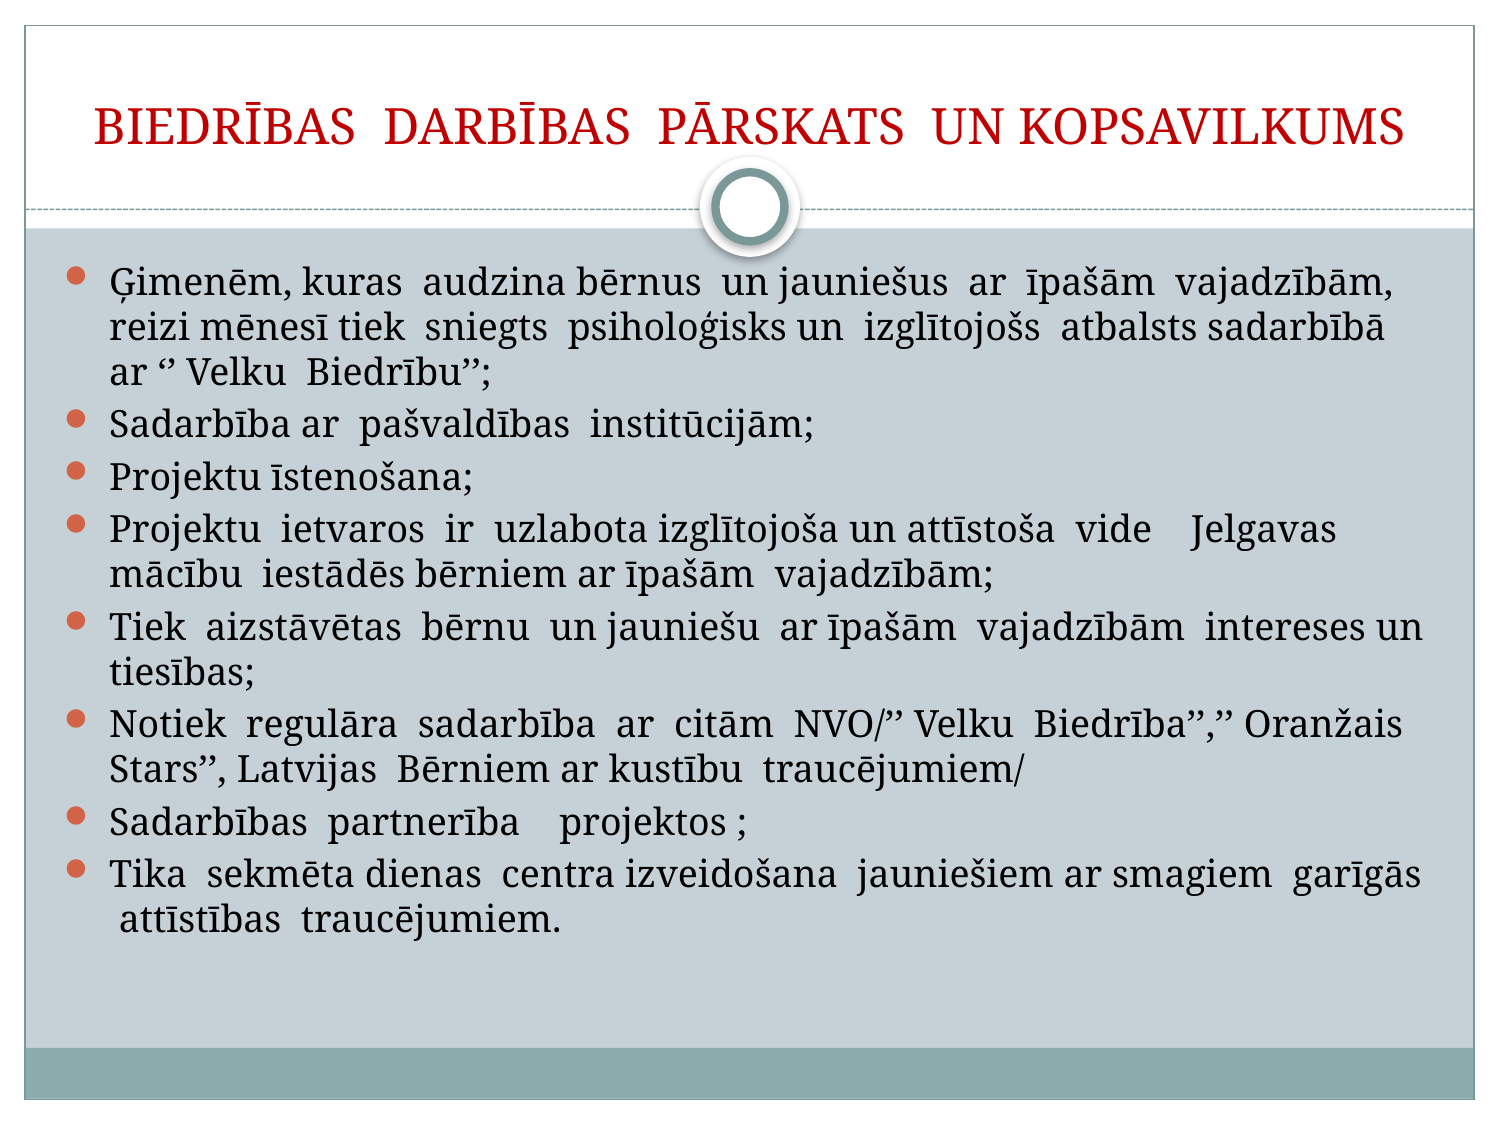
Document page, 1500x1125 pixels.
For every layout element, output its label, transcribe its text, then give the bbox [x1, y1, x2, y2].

list Ģimenēm, kuras audzina bērnus un jauniešus ar īpašām vajadzībām, reizi mēnesī tiek sniegts psiholoģisks un izglītojošs atbalsts sadarbībā ar ‘’ Velku Biedrību’’; Sadarbība ar pašvaldības institūcijām; Projektu īstenošana; Projektu ietvaros ir uzlabota izglītojoša un attīstoša vide Jelgavas mācību iestādēs bērniem ar īpašām vajadzībām; Tiek aizstāvētas bērnu un jauniešu ar īpašām vajadzībām intereses un tiesības; Notiek regulāra sadarbība ar citām NVO/’’ Velku Biedrība’’,’’ Oranžais Stars’’, Latvijas Bērniem ar kustību traucējumiem/ Sadarbības partnerība projektos ; Tika sekmēta dienas centra izveidošana jauniešiem ar smagiem garīgās attīstības traucējumiem. [49, 250, 1445, 1001]
title BIEDRĪBAS DARBĪBAS PĀRSKATS UN KOPSAVILKUMS [49, 37, 1450, 162]
